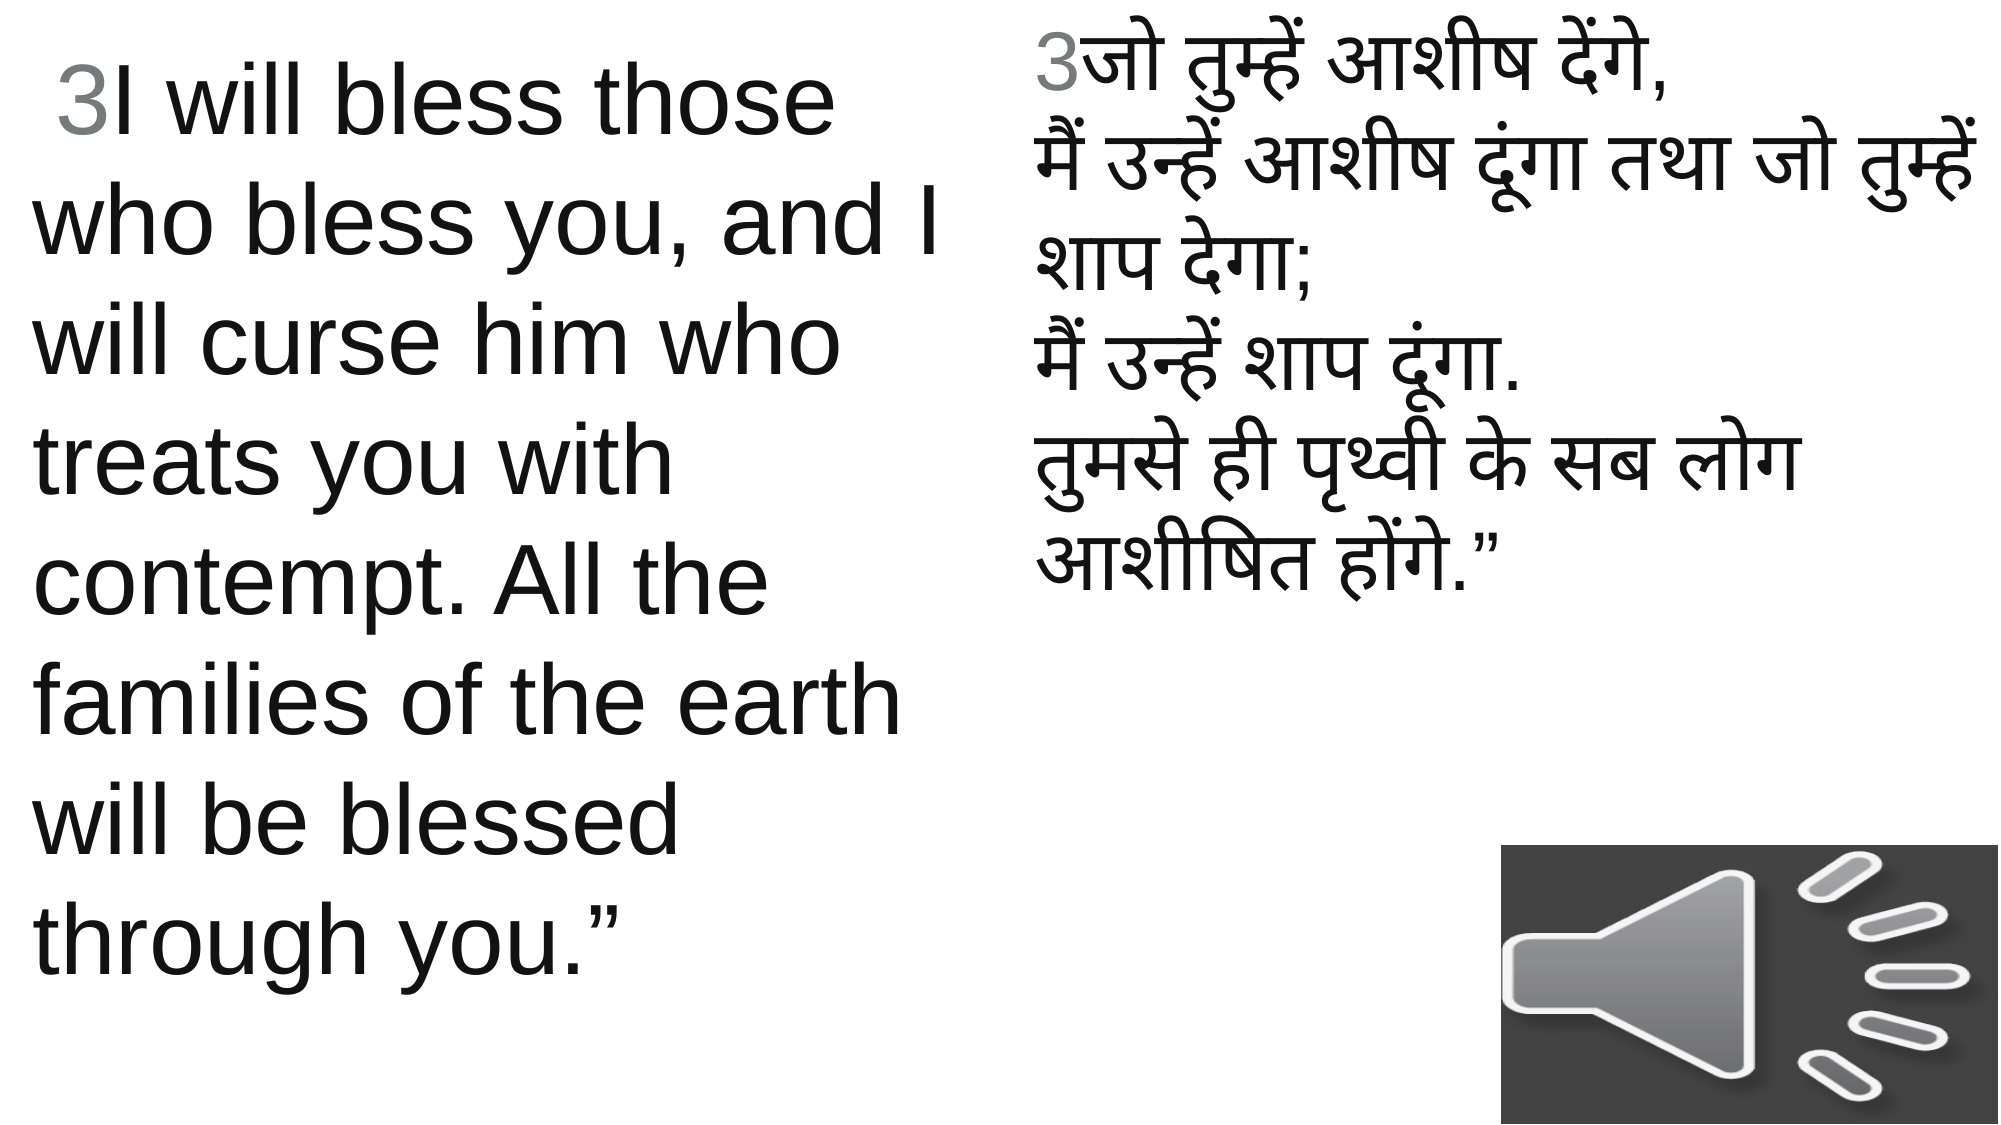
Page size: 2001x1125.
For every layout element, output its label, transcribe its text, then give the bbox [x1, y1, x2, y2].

text_box 3जो तुम्हें आशीष देंगे, मैं उन्हें आशीष दूंगा तथा जो तुम्हें शाप देगा; मैं उन्हें शाप दूंगा. तुमसे ही पृथ्वी के सब लोग आशीषित होंगे.” [1019, 0, 2000, 1125]
text_box 3I will bless those who bless you, and I will curse him who treats you with contempt. All the families of the earth will be blessed through you.” [18, 27, 973, 1104]
picture [1500, 843, 2000, 1125]
